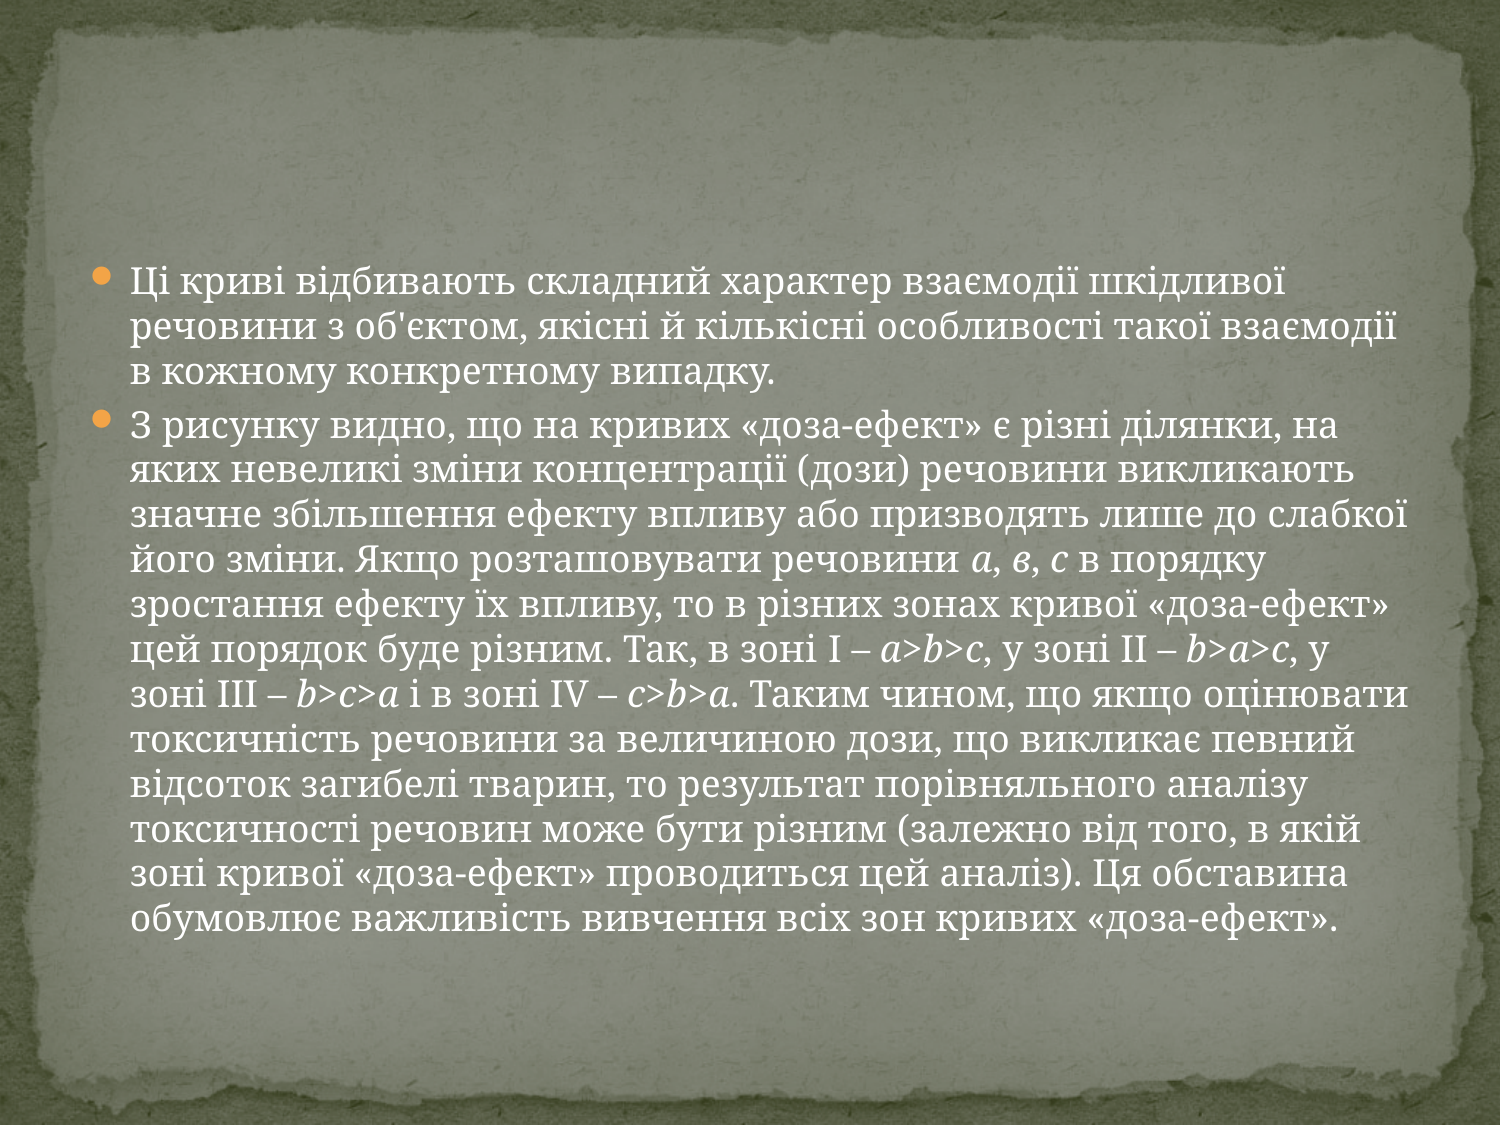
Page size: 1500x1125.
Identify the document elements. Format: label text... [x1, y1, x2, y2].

list Ці криві відбивають складний характер взаємодії шкідливої речовини з об'єктом, якісні й кількісні особливості такої взаємодії в кожному конкретному випадку. З рисунку видно, що на кривих «доза-ефект» є різні ділянки, на яких невеликі зміни концентрації (дози) речовини викликають значне збільшення ефекту впливу або призводять лише до слабкої його зміни. Якщо розташовувати речовини а, в, с в порядку зростання ефекту їх впливу, то в різних зонах кривої «доза-ефект» цей порядок буде різним. Так, в зоні I – a>b>c, у зоні II – b>а>с, у зоні III – b>с>а і в зоні IV – с>b>а. Таким чином, що якщо оцінювати токсичність речовини за величиною дози, що викликає певний відсоток загибелі тварин, то результат порівняльного аналізу токсичності речовин може бути різним (залежно від того, в якій зоні кривої «доза-ефект» проводиться цей аналіз). Ця обставина обумовлює важливість вивчення всіх зон кривих «доза-ефект». [75, 249, 1425, 1000]
